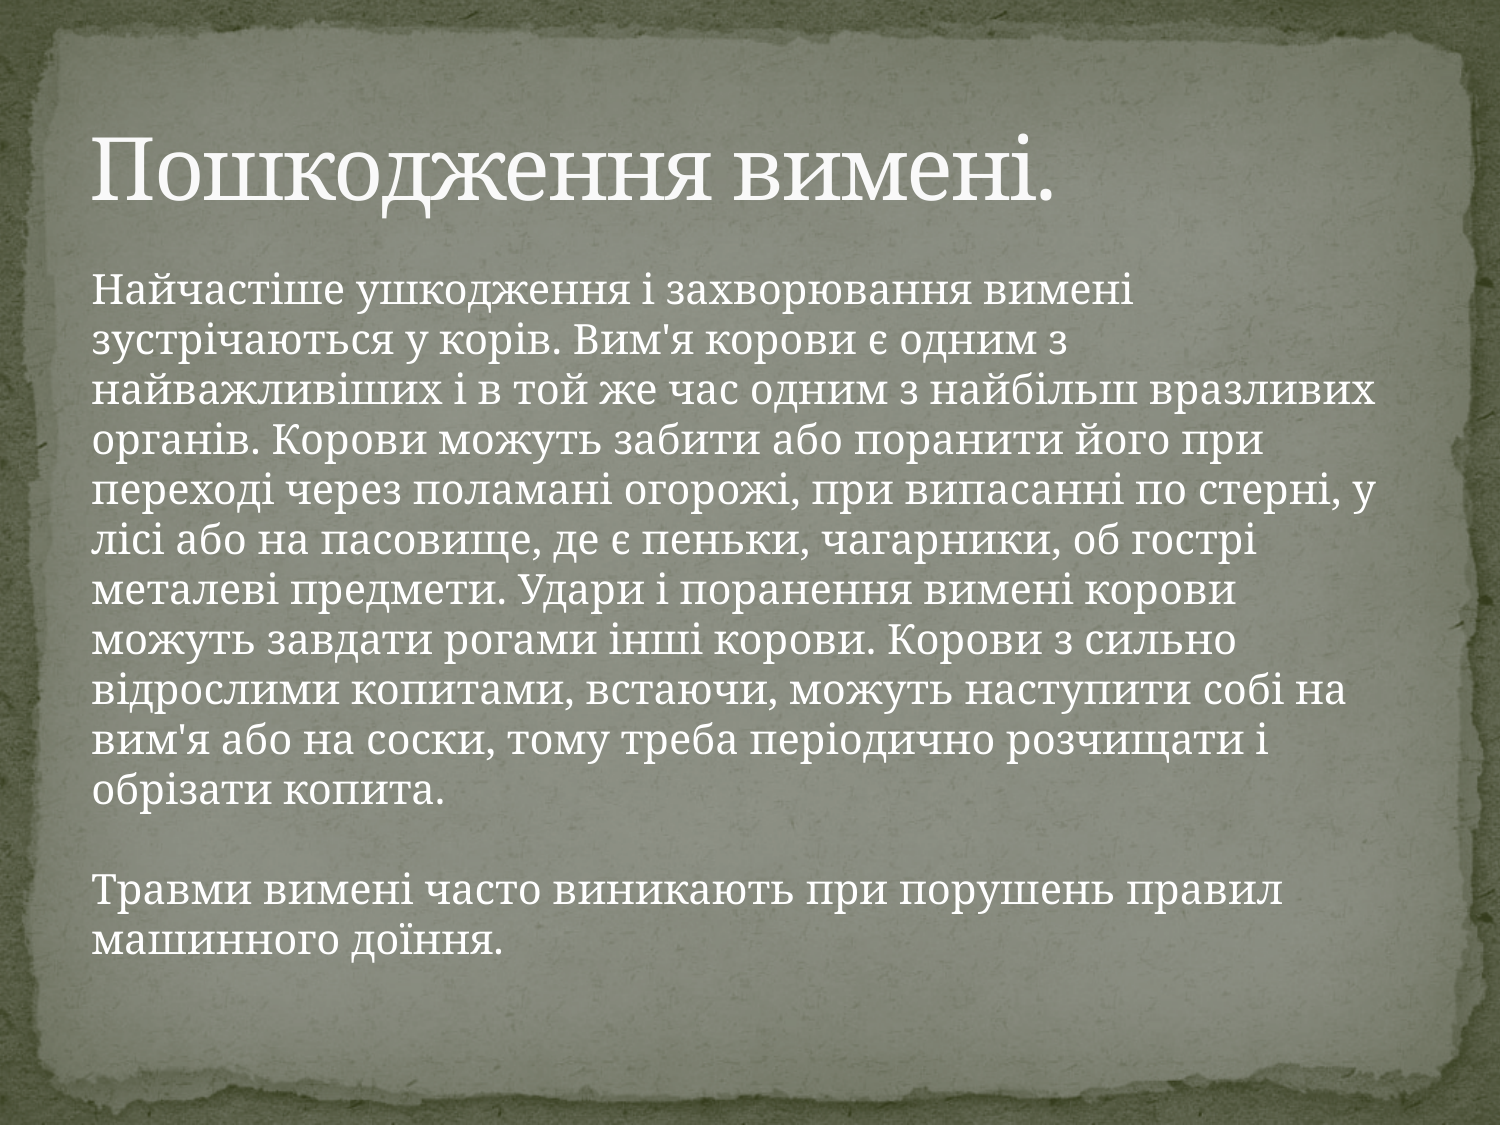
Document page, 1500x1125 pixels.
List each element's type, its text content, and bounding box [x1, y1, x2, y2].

text_box Найчастіше ушкодження і захворювання вимені зустрічаються у корів. Вим'я корови є одним з найважливіших і в той же час одним з найбільш вразливих органів. Корови можуть забити або поранити його при переході через поламані огорожі, при випасанні по стерні, у лісі або на пасовище, де є пеньки, чагарники, об гострі металеві предмети. Удари і поранення вимені корови можуть завдати рогами інші корови. Корови з сильно відрослими копитами, встаючи, можуть наступити собі на вим'я або на соски, тому треба періодично розчищати і обрізати копита. Травми вимені часто виникають при порушень правил машинного доїння. [76, 255, 1412, 971]
title Пошкодження вимені. [74, 24, 1425, 225]
